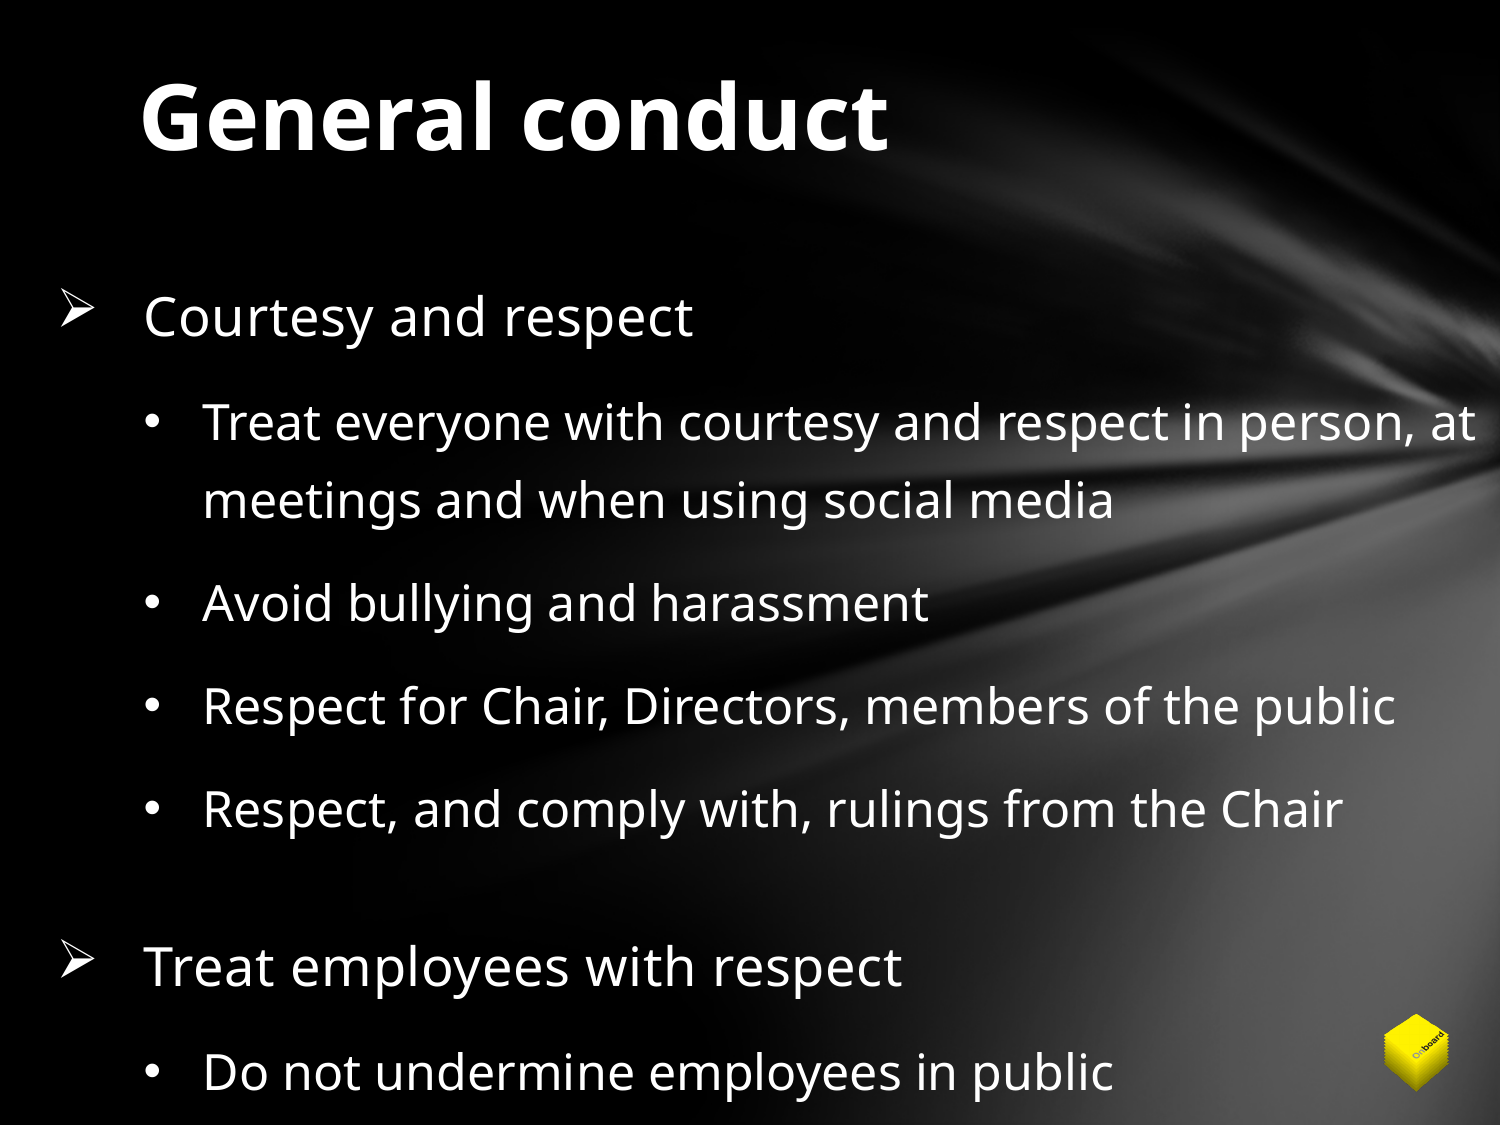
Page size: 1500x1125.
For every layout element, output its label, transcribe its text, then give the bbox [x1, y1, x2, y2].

list Courtesy and respect Treat everyone with courtesy and respect in person, at meetings and when using social media Avoid bullying and harassment Respect for Chair, Directors, members of the public Respect, and comply with, rulings from the Chair Treat employees with respect Do not undermine employees in public [41, 255, 1495, 1125]
picture [1370, 1005, 1459, 1095]
title General conduct [123, 42, 1459, 185]
